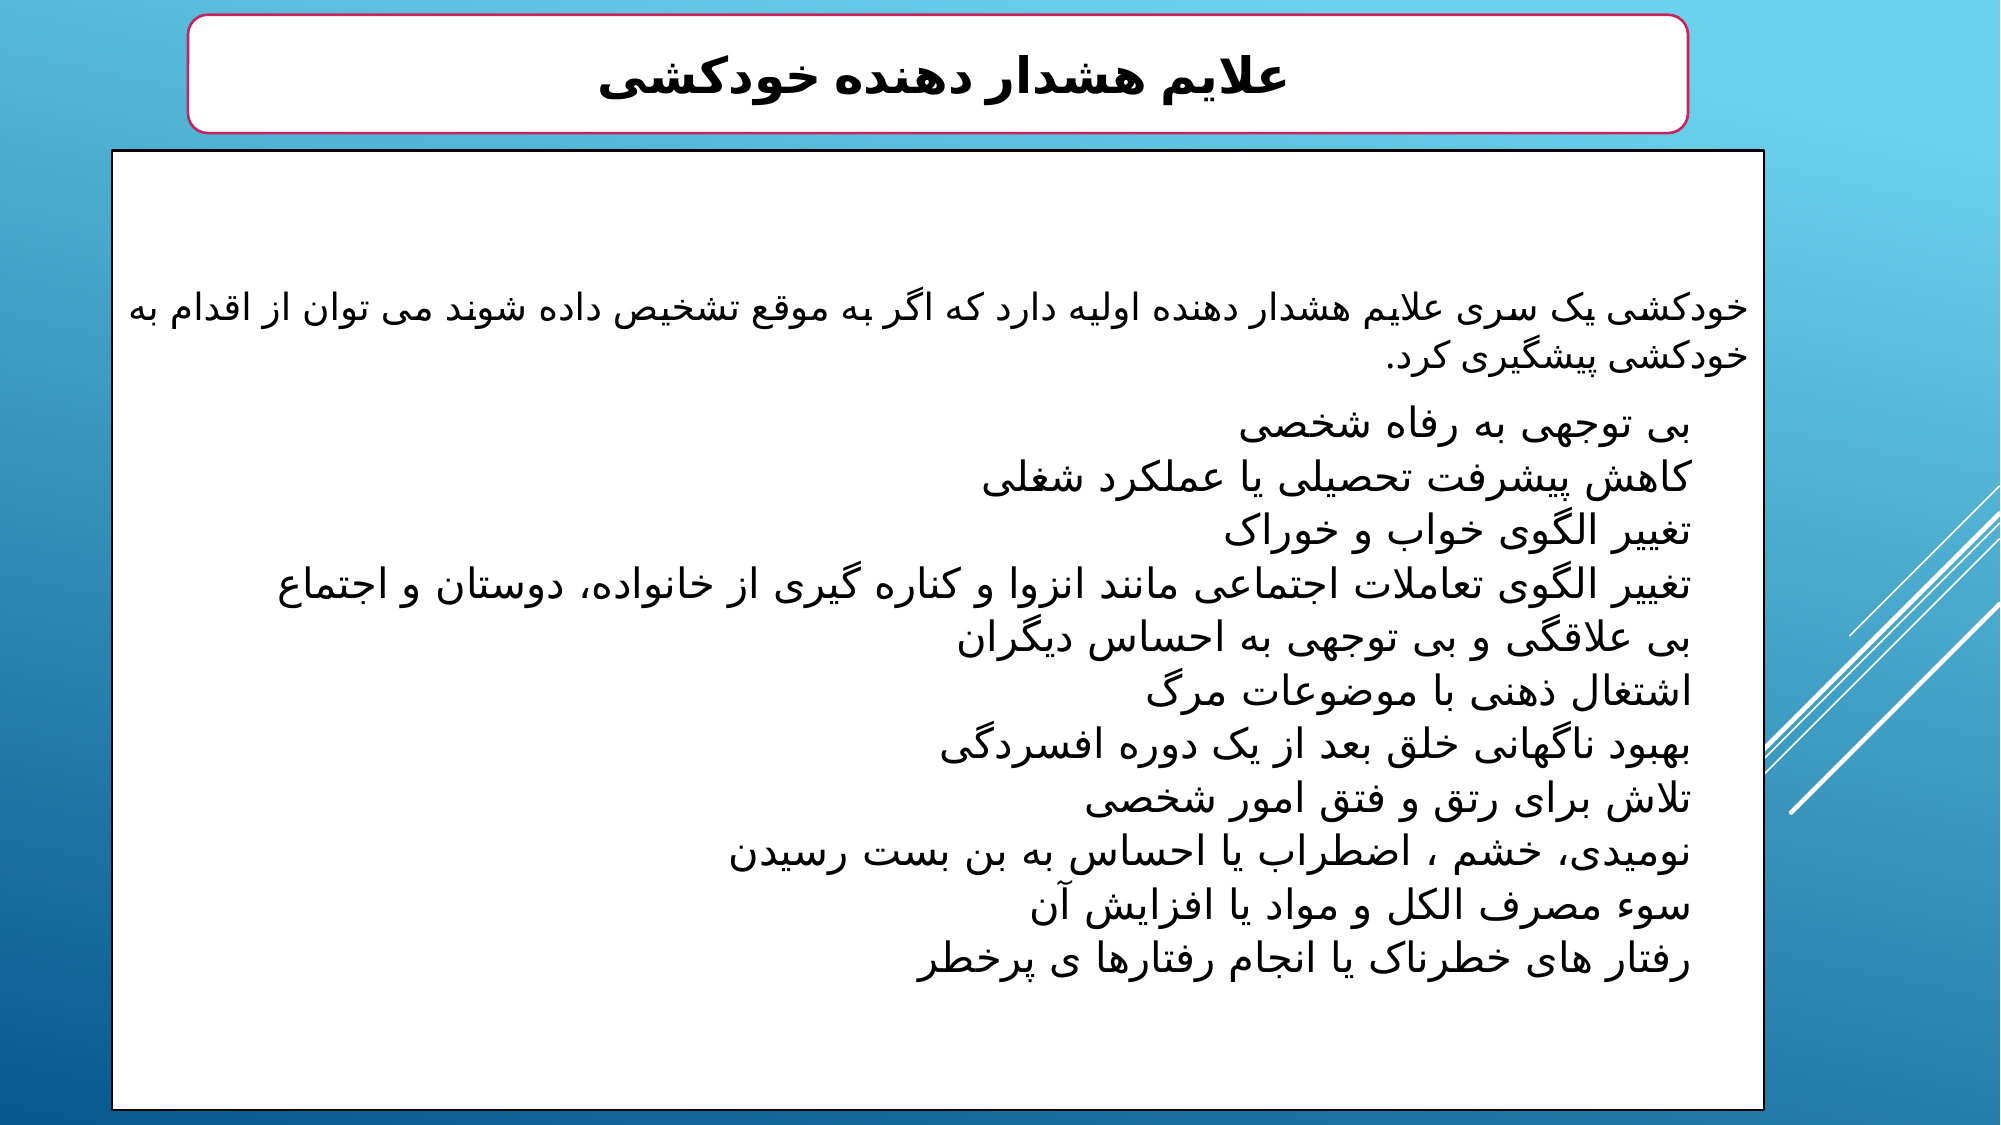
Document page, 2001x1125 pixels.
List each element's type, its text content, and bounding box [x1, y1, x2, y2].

list خودکشی یک سری علایم هشدار دهنده اولیه دارد که اگر به موقع تشخیص داده شوند می توان از اقدام به خودکشی پیشگیری کرد. بی توجهی به رفاه شخصی کاهش پیشرفت تحصیلی یا عملکرد شغلی تغییر الگوی خواب و خوراک تغییر الگوی تعاملات اجتماعی مانند انزوا و کناره گیری از خانواده، دوستان و اجتماع بی علاقگی و بی توجهی به احساس دیگران اشتغال ذهنی با موضوعات مرگ بهبود ناگهانی خلق بعد از یک دوره افسردگی تلاش برای رتق و فتق امور شخصی نومیدی، خشم ، اضطراب یا احساس به بن بست رسیدن سوء مصرف الکل و مواد یا افزایش آن رفتار های خطرناک یا انجام رفتارها ی پرخطر [111, 149, 1765, 1111]
text_box علایم هشدار دهنده خودکشی [186, 13, 1690, 135]
